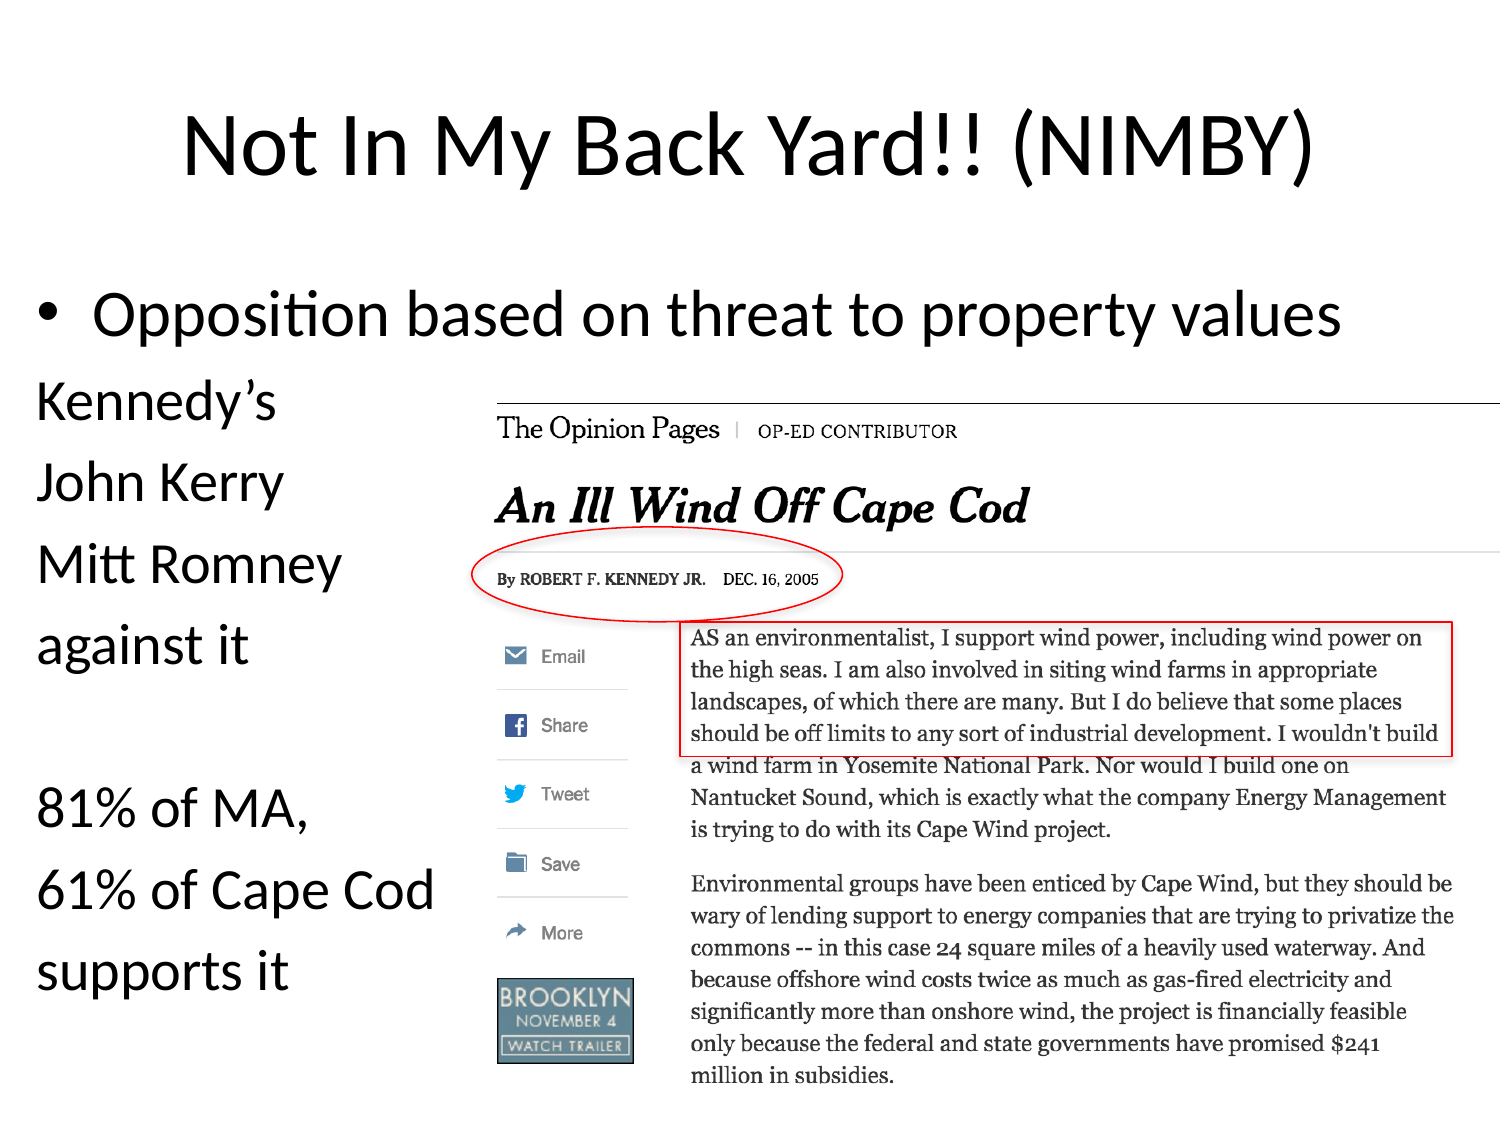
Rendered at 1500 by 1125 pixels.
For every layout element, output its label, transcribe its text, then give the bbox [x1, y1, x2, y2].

list Opposition based on threat to property values Kennedy’s John Kerry Mitt Romney against it 81% of MA, 61% of Cape Cod supports it [21, 262, 1425, 1094]
picture [471, 388, 1500, 1094]
title Not In My Back Yard!! (NIMBY) [75, 45, 1425, 233]
